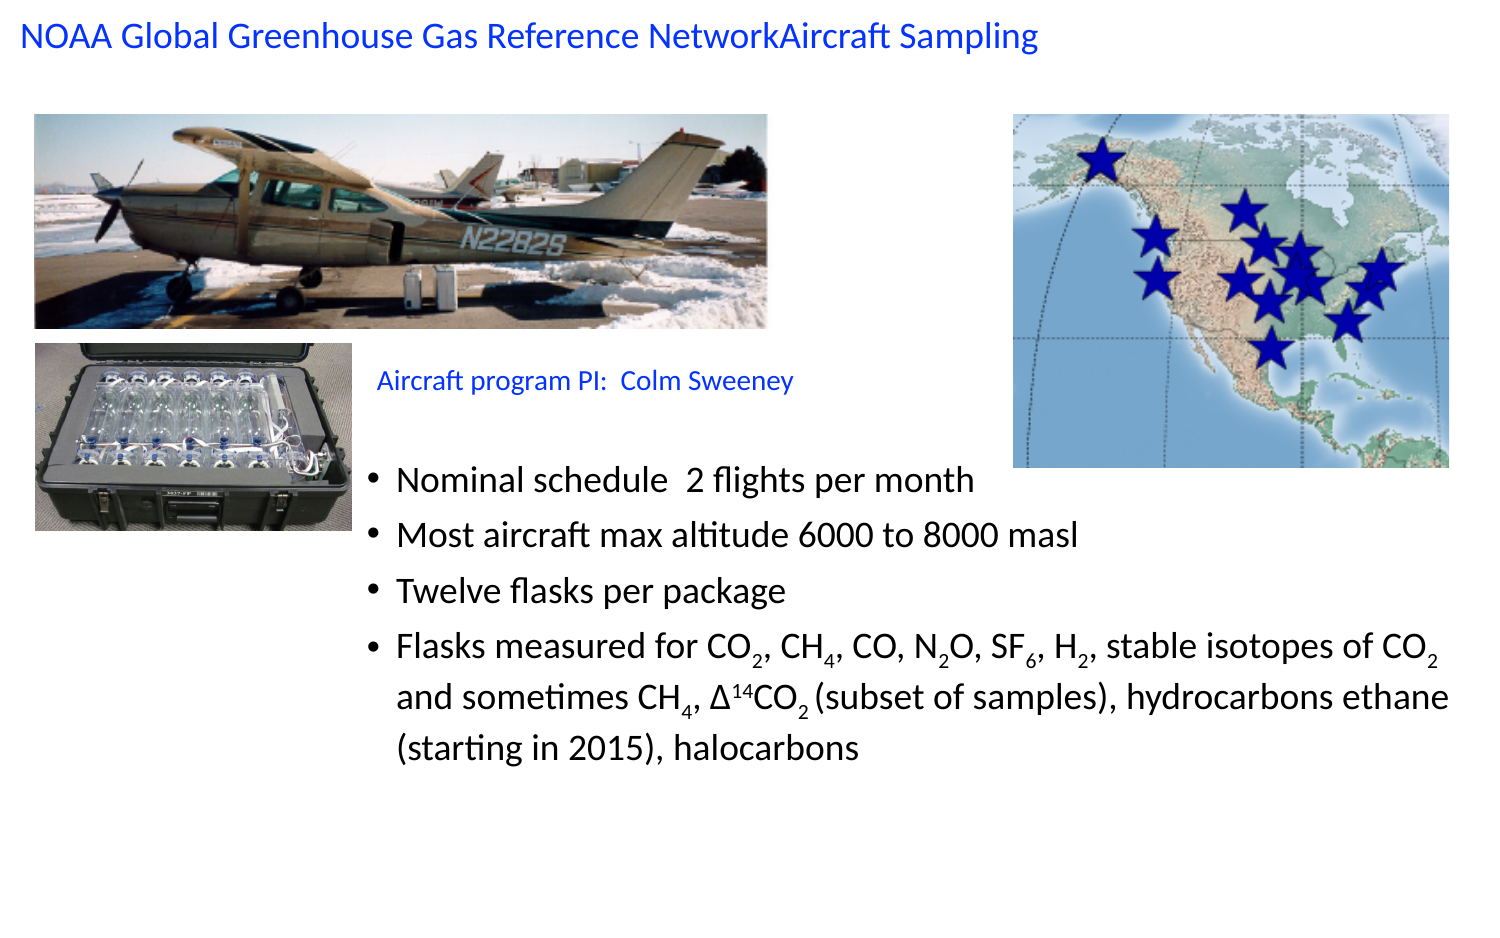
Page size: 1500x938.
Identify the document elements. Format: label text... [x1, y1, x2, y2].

picture [33, 113, 773, 329]
picture [34, 343, 353, 531]
picture [1012, 113, 1450, 468]
text_box NOAA Global Greenhouse Gas Reference NetworkAircraft Sampling [5, 3, 1055, 64]
text_box Nominal schedule 2 flights per month Most aircraft max altitude 6000 to 8000 masl Twelve flasks per package Flasks measured for CO2, CH4, CO, N2O, SF6, H2, stable isotopes of CO2 and sometimes CH4, Δ14CO2 (subset of samples), hydrocarbons ethane (starting in 2015), halocarbons [352, 447, 1473, 776]
text_box Aircraft program PI: Colm Sweeney [362, 353, 810, 404]
